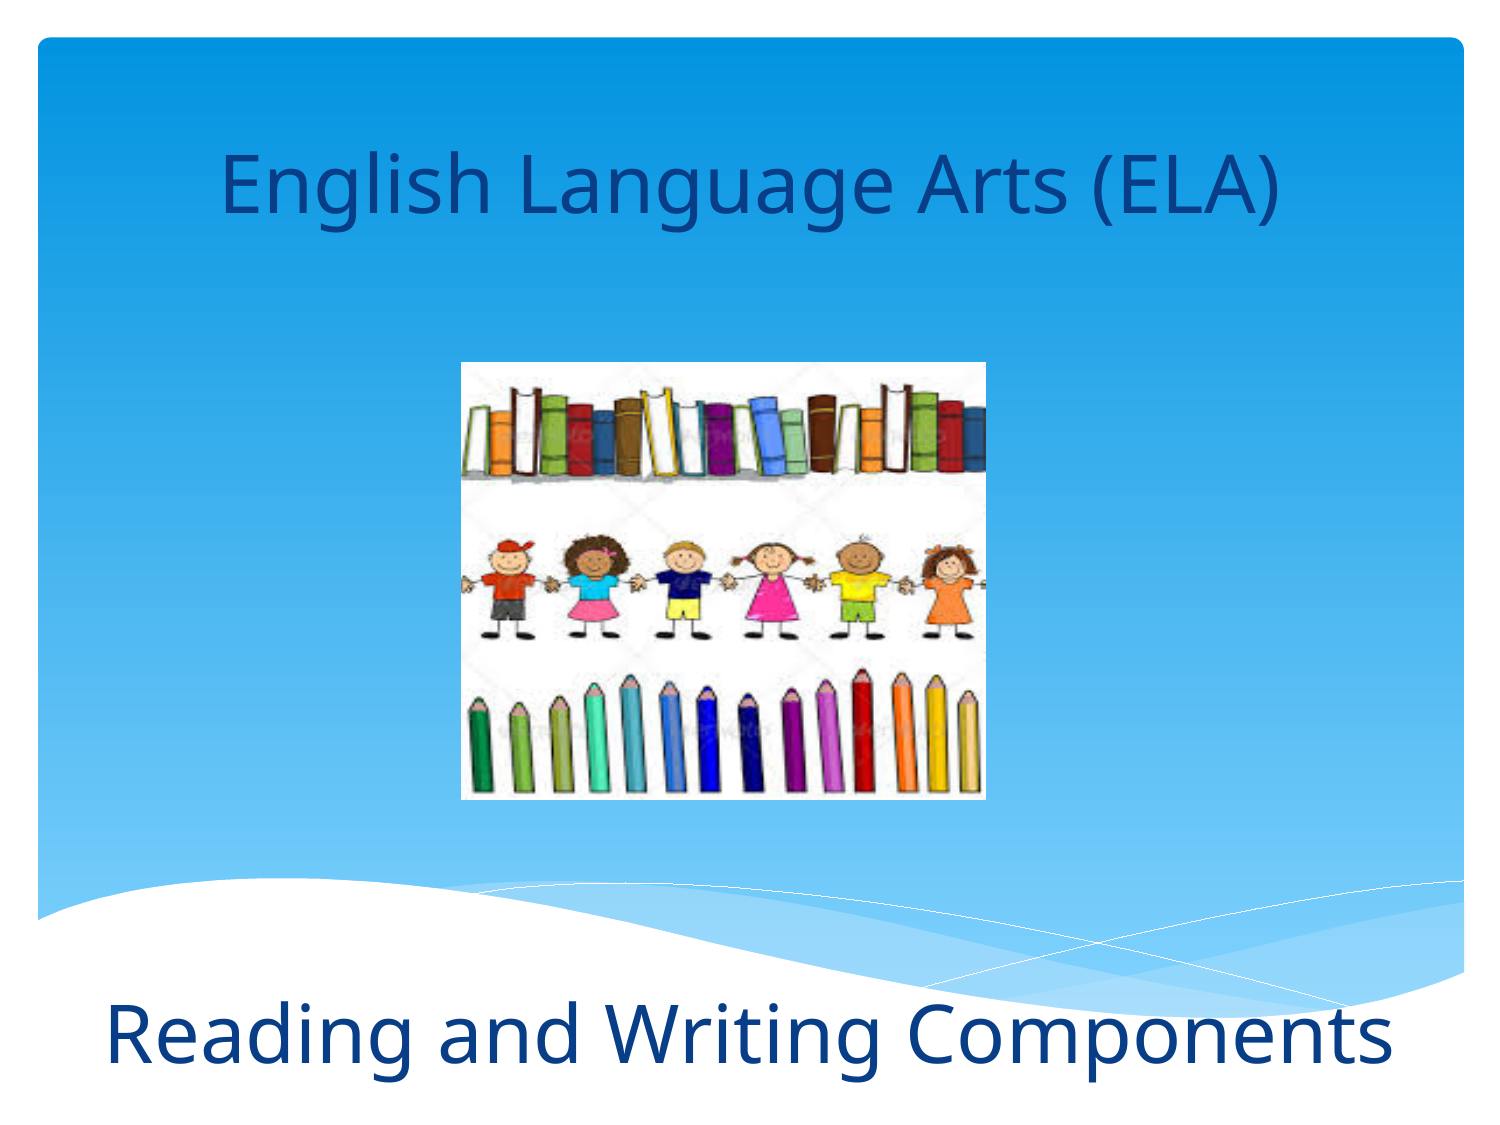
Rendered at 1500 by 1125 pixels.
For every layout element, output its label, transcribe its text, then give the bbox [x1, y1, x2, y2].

title English Language Arts (ELA) [24, 99, 1475, 238]
text_box Reading and Writing Components [24, 921, 1475, 1088]
picture [460, 362, 987, 801]
